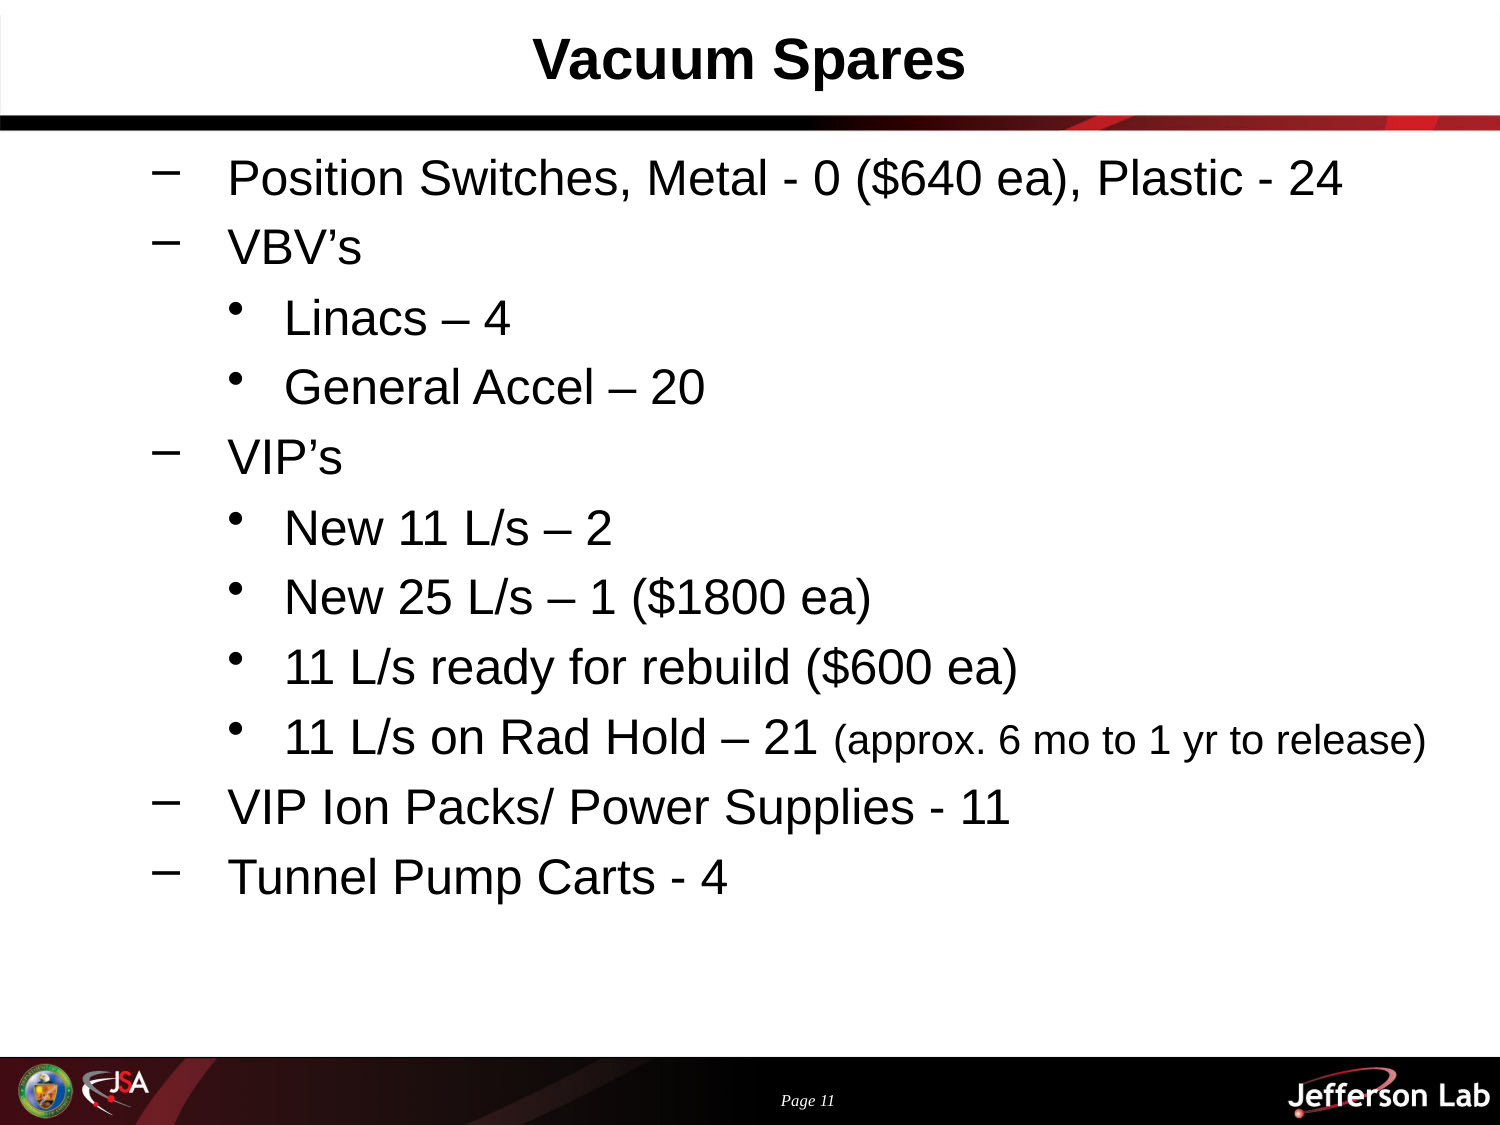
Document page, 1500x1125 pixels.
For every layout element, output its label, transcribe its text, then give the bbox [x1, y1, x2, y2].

title Vacuum Spares [112, 0, 1388, 113]
picture [0, 0, 1500, 1125]
list Position Switches, Metal - 0 ($640 ea), Plastic - 24 VBV’s Linacs – 4 General Accel – 20 VIP’s New 11 L/s – 2 New 25 L/s – 1 ($1800 ea) 11 L/s ready for rebuild ($600 ea) 11 L/s on Rad Hold – 21 (approx. 6 mo to 1 yr to release) VIP Ion Packs/ Power Supplies - 11 Tunnel Pump Carts - 4 [62, 137, 1463, 1051]
